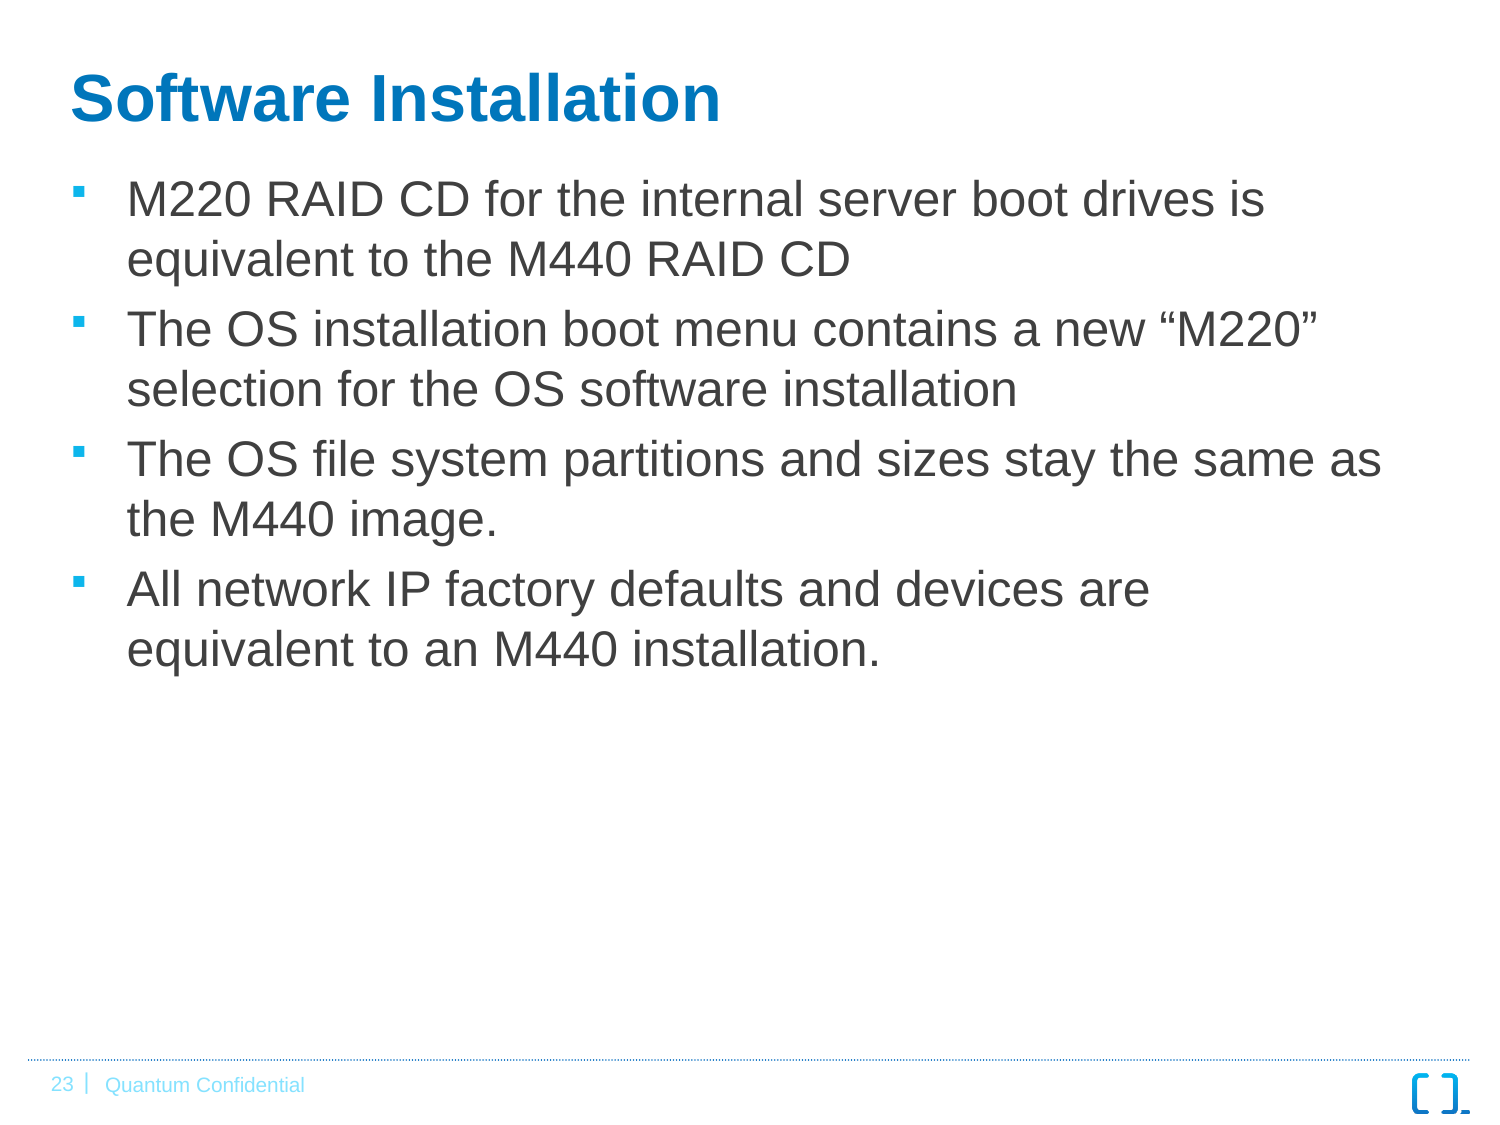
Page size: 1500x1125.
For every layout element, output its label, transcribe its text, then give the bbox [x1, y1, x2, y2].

picture [1412, 1073, 1470, 1114]
title Software Installation [55, 42, 1416, 148]
list M220 RAID CD for the internal server boot drives is equivalent to the M440 RAID CD The OS installation boot menu contains a new “M220” selection for the OS software installation The OS file system partitions and sizes stay the same as the M440 image. All network IP factory defaults and devices are equivalent to an M440 installation. [55, 159, 1404, 1055]
